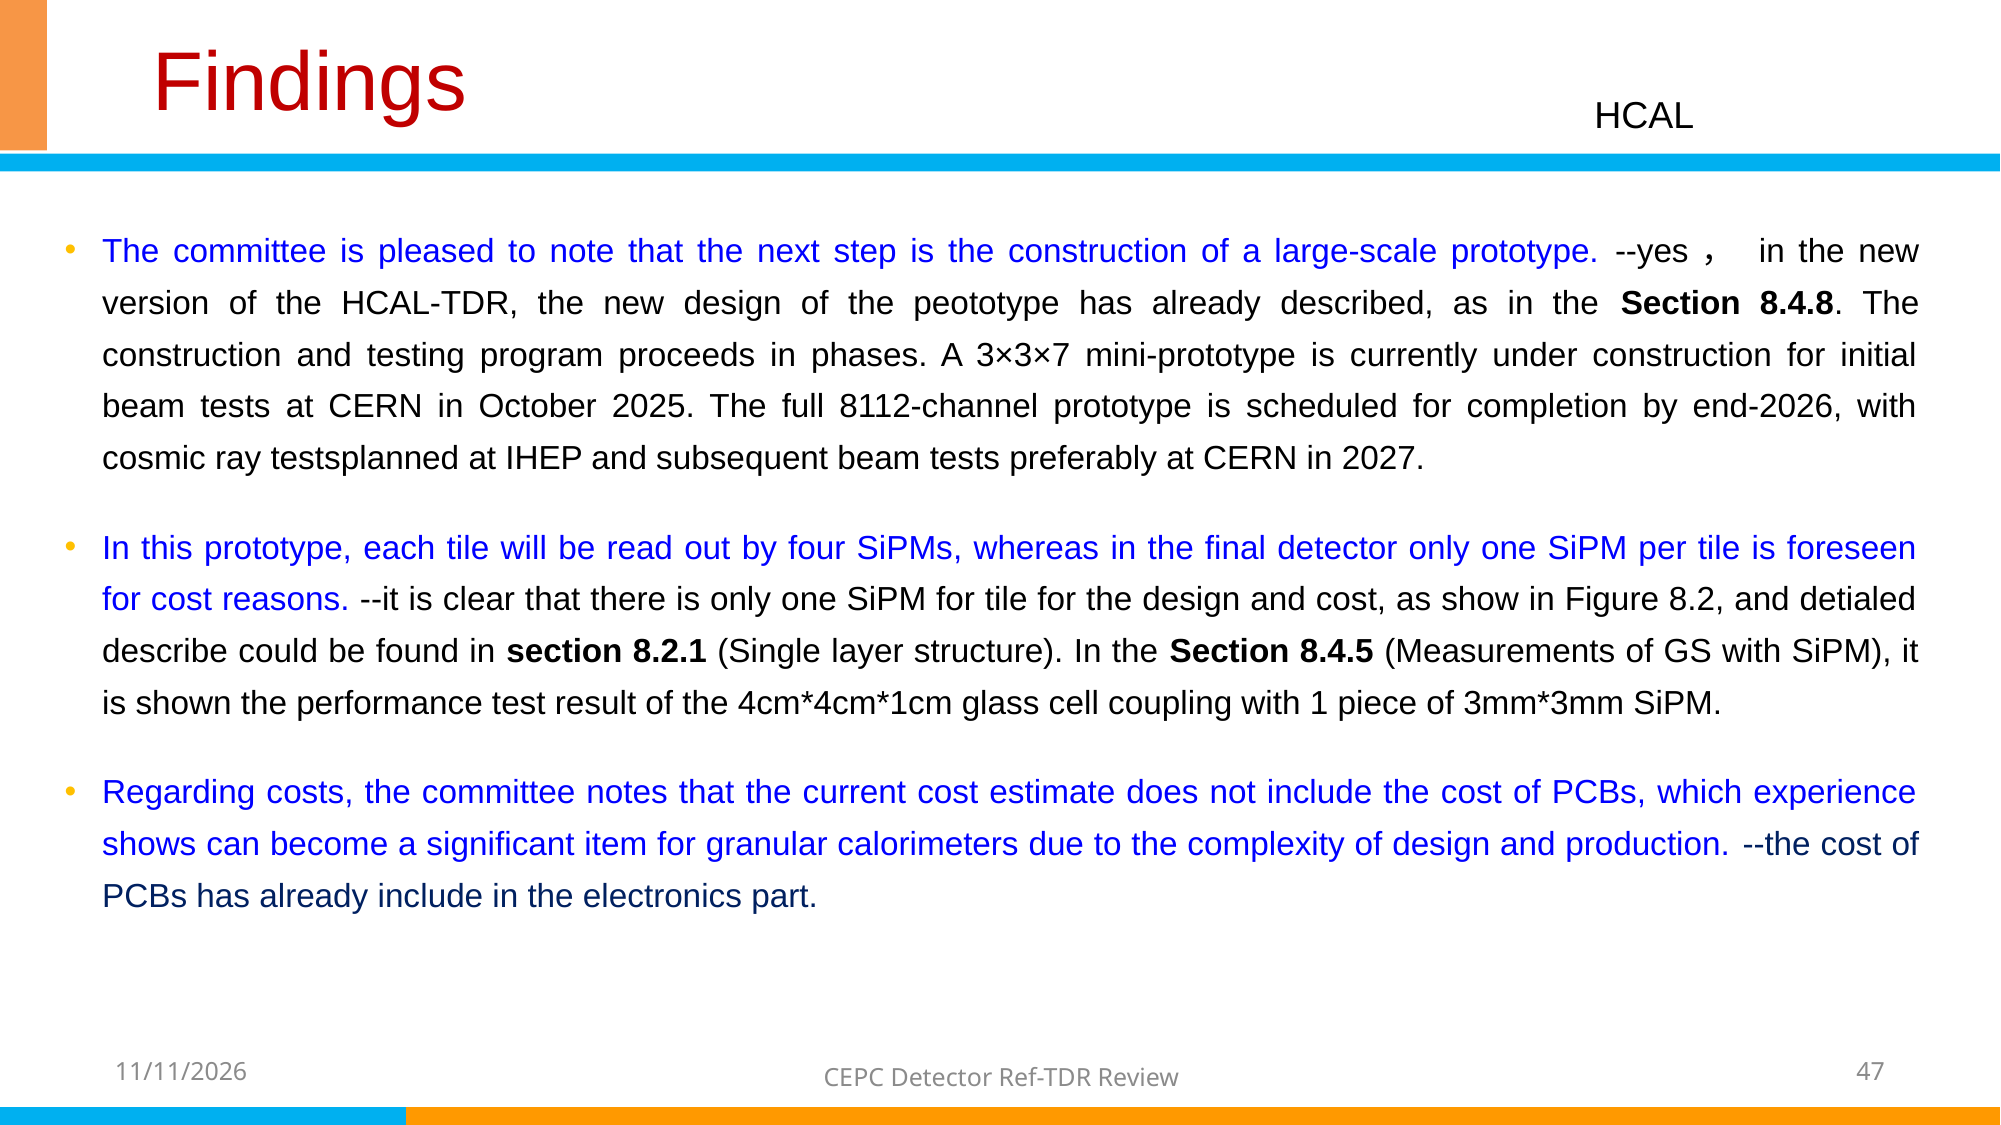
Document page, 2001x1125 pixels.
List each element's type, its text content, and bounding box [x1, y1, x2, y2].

text_box HCAL [1579, 83, 2000, 143]
title Findings [137, 0, 1863, 192]
list The committee is pleased to note that the next step is the construction of a large-scale prototype. --yes， in the new version of the HCAL-TDR, the new design of the peototype has already described, as in the Section 8.4.8. The construction and testing program proceeds in phases. A 3×3×7 mini-prototype is currently under construction for initial beam tests at CERN in October 2025. The full 8112-channel prototype is scheduled for completion by end-2026, with cosmic ray testsplanned at IHEP and subsequent beam tests preferably at CERN in 2027. In this prototype, each tile will be read out by four SiPMs, whereas in the final detector only one SiPM per tile is foreseen for cost reasons. --it is clear that there is only one SiPM for tile for the design and cost, as show in Figure 8.2, and detialed describe could be found in section 8.2.1 (Single layer structure). In the Section 8.4.5 (Measurements of GS with SiPM), it is shown the performance test result of the 4cm*4cm*1cm glass cell coupling with 1 piece of 3mm*3mm SiPM. Regarding costs, the committee notes that the current cost estimate does not include the cost of PCBs, which experience shows can become a significant item for granular calorimeters due to the complexity of design and production. --the cost of PCBs has already include in the electronics part. [49, 209, 1935, 1014]
